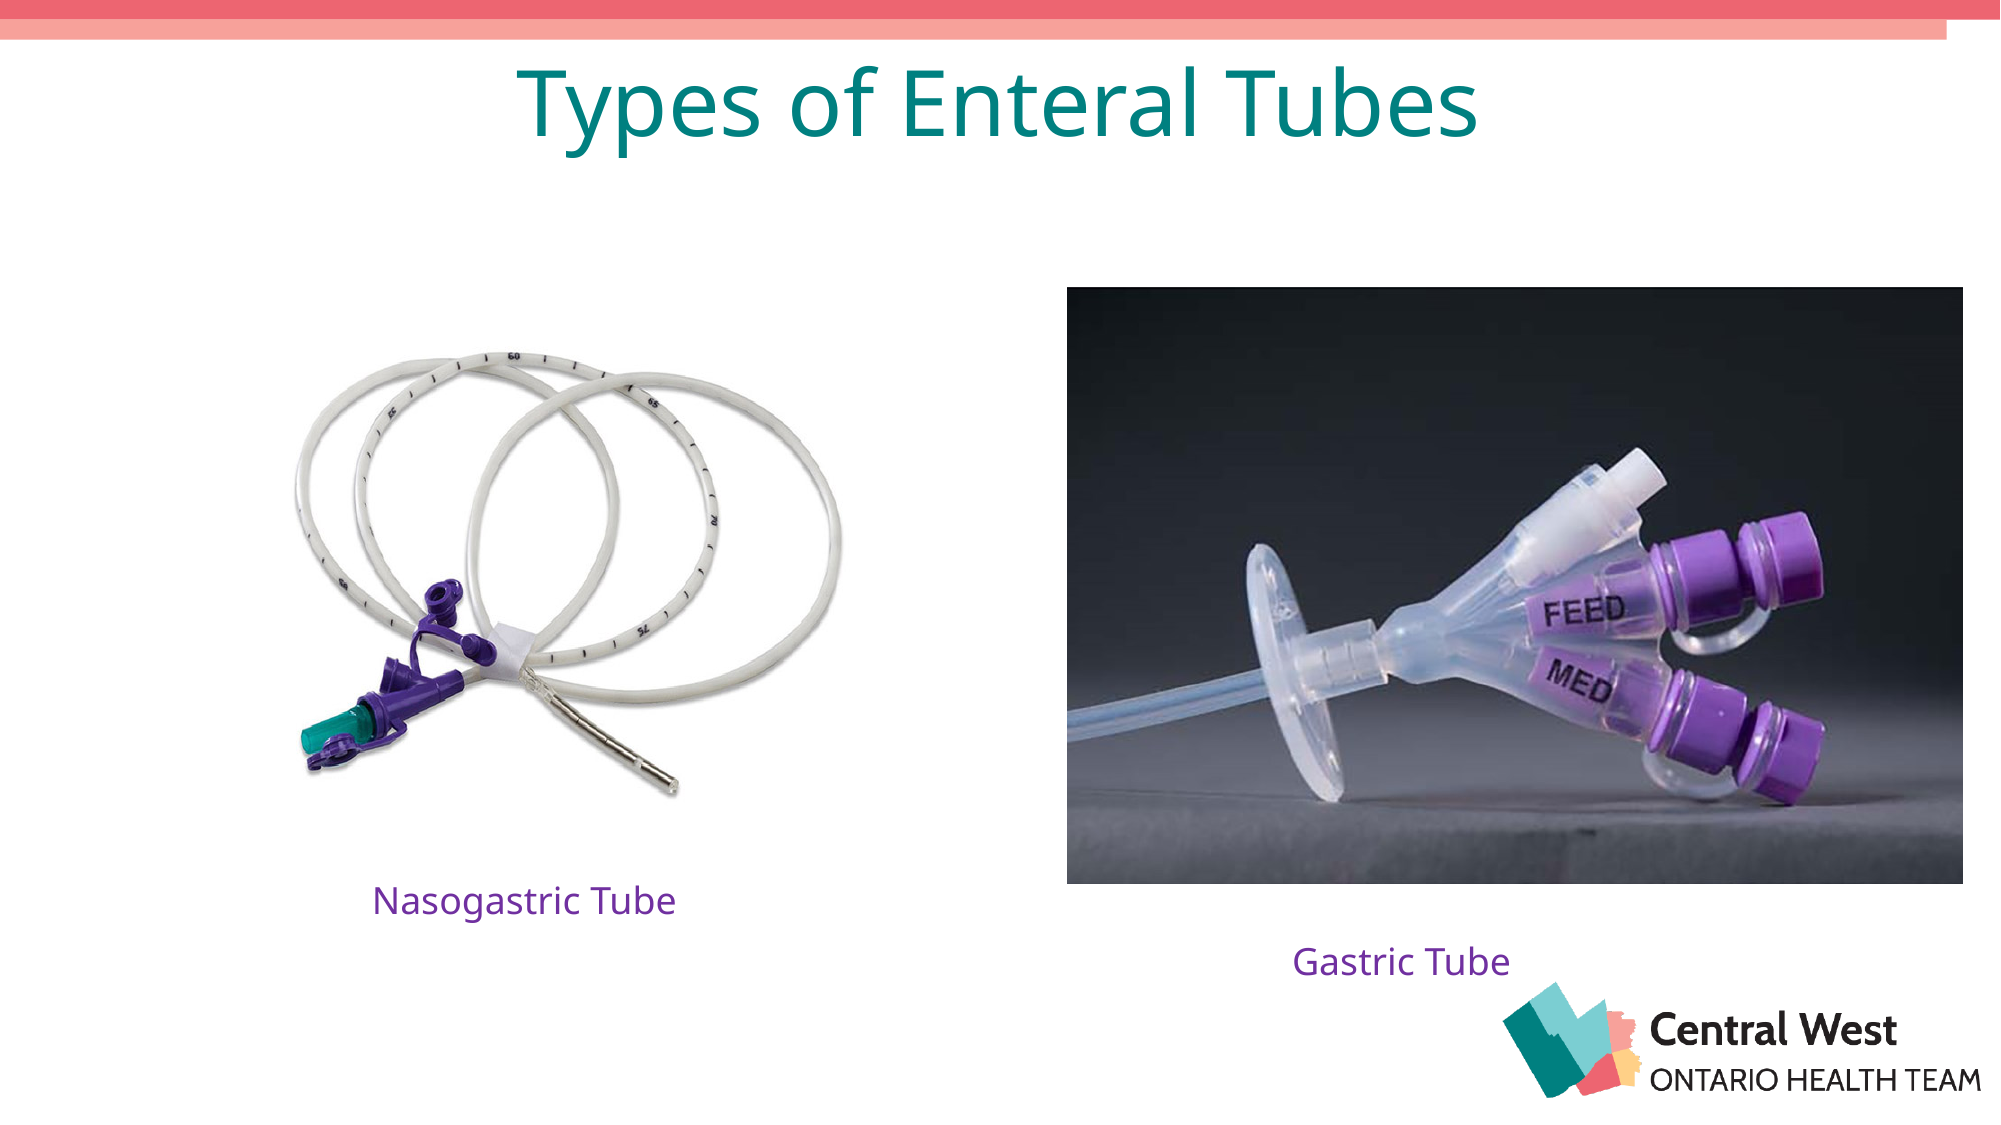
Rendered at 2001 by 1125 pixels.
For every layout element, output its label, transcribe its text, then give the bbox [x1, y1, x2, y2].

text_box Nasogastric Tube [357, 869, 845, 930]
picture [116, 312, 1015, 830]
picture [1067, 287, 1963, 884]
title Types of Enteral Tubes [136, 88, 1862, 274]
text_box Gastric Tube [1277, 930, 1615, 990]
picture [1502, 981, 1982, 1098]
